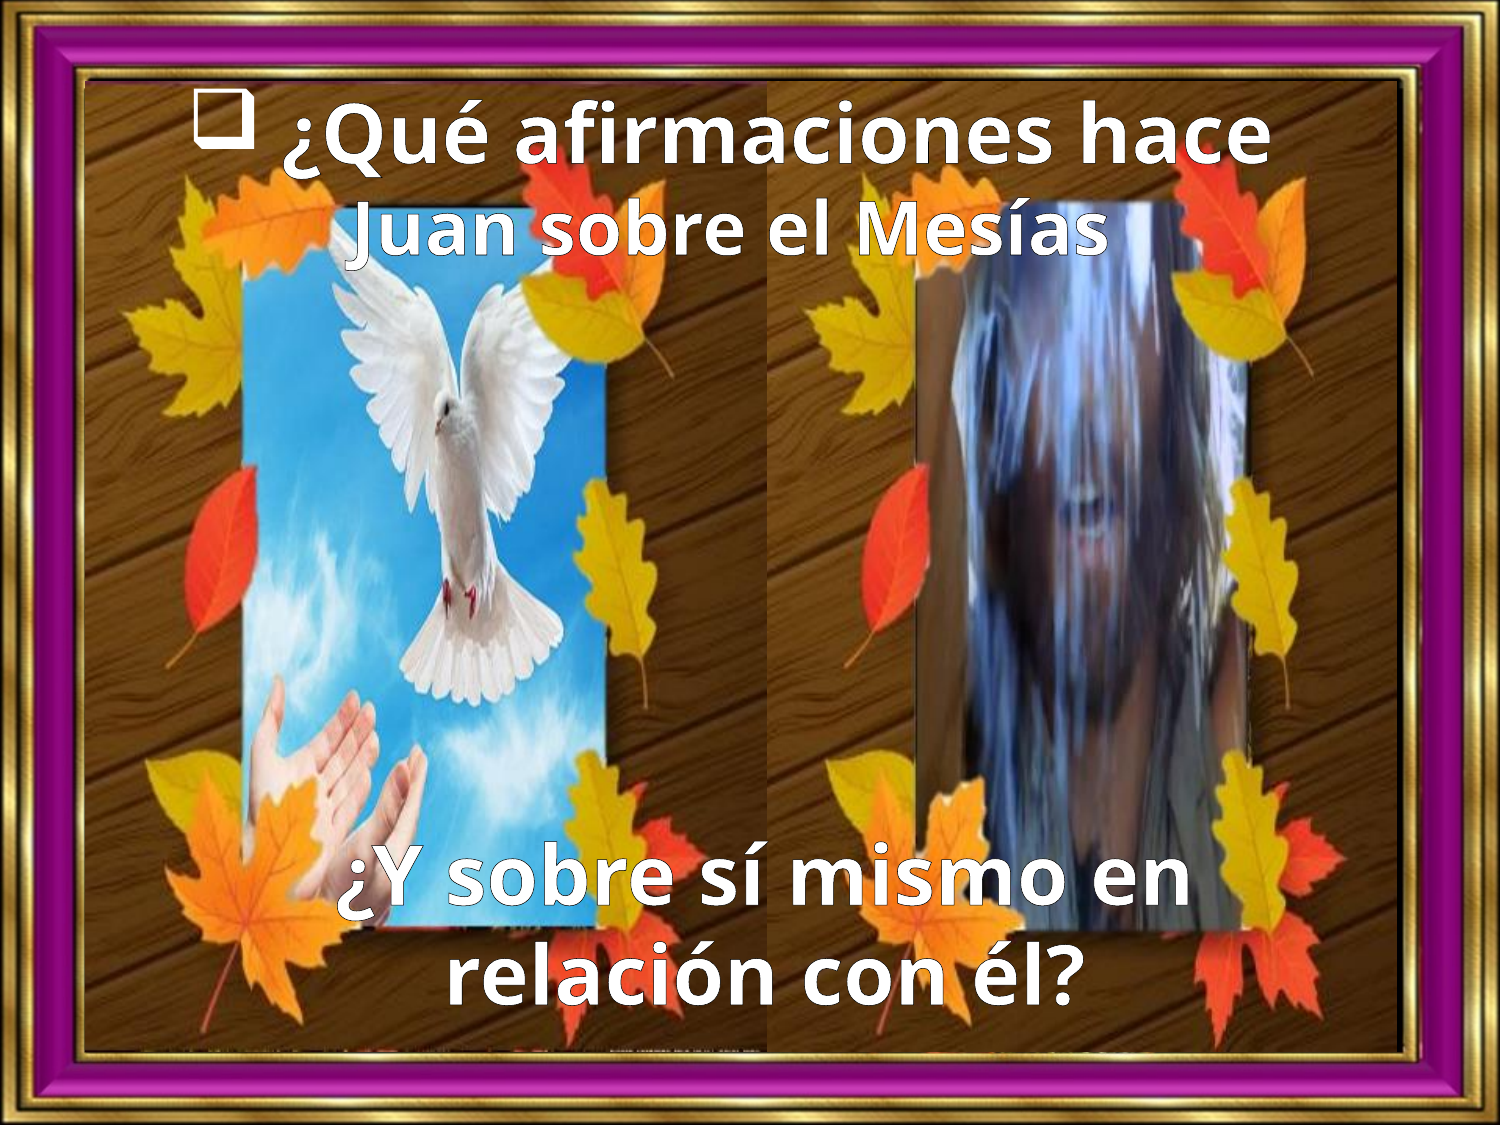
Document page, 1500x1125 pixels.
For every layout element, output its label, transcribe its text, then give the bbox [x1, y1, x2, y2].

text_box ¿Qué afirmaciones hace Juan sobre el Mesías [103, 72, 1358, 80]
picture [0, 0, 1500, 1125]
